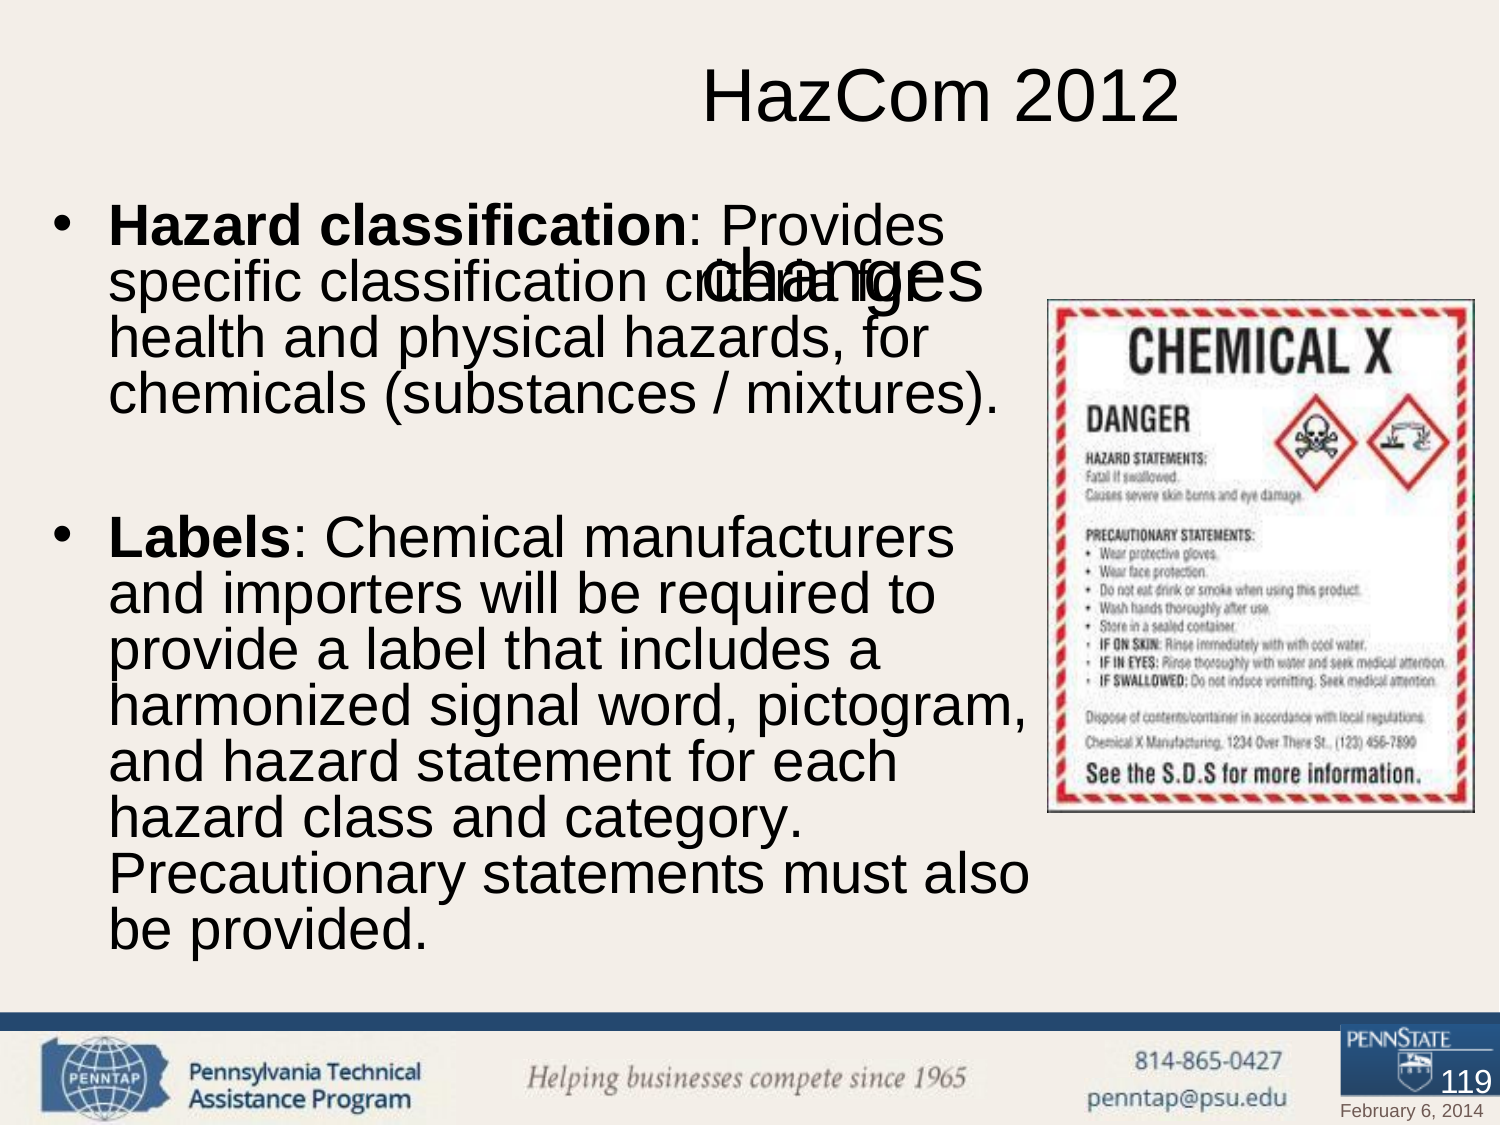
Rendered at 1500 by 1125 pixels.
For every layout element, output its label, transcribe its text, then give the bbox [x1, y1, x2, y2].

picture [0, 1031, 456, 1125]
text_box Hazard classification: Provides specific classification criteria for health and physical hazards, for chemicals (substances / mixtures). Labels: Chemical manufacturers and importers will be required to provide a label that includes a harmonized signal word, pictogram, and hazard statement for each hazard class and category. Precautionary statements must also be provided. [50, 200, 1033, 961]
text_box 119 February 6, 2014 [1338, 1061, 1500, 1122]
title HazCom 2012 changes [13, 46, 1487, 407]
picture [1104, 1040, 1293, 1077]
picture [1340, 1024, 1500, 1061]
text_box [1047, 299, 1475, 813]
picture [511, 1059, 988, 1099]
picture [1084, 1078, 1296, 1121]
